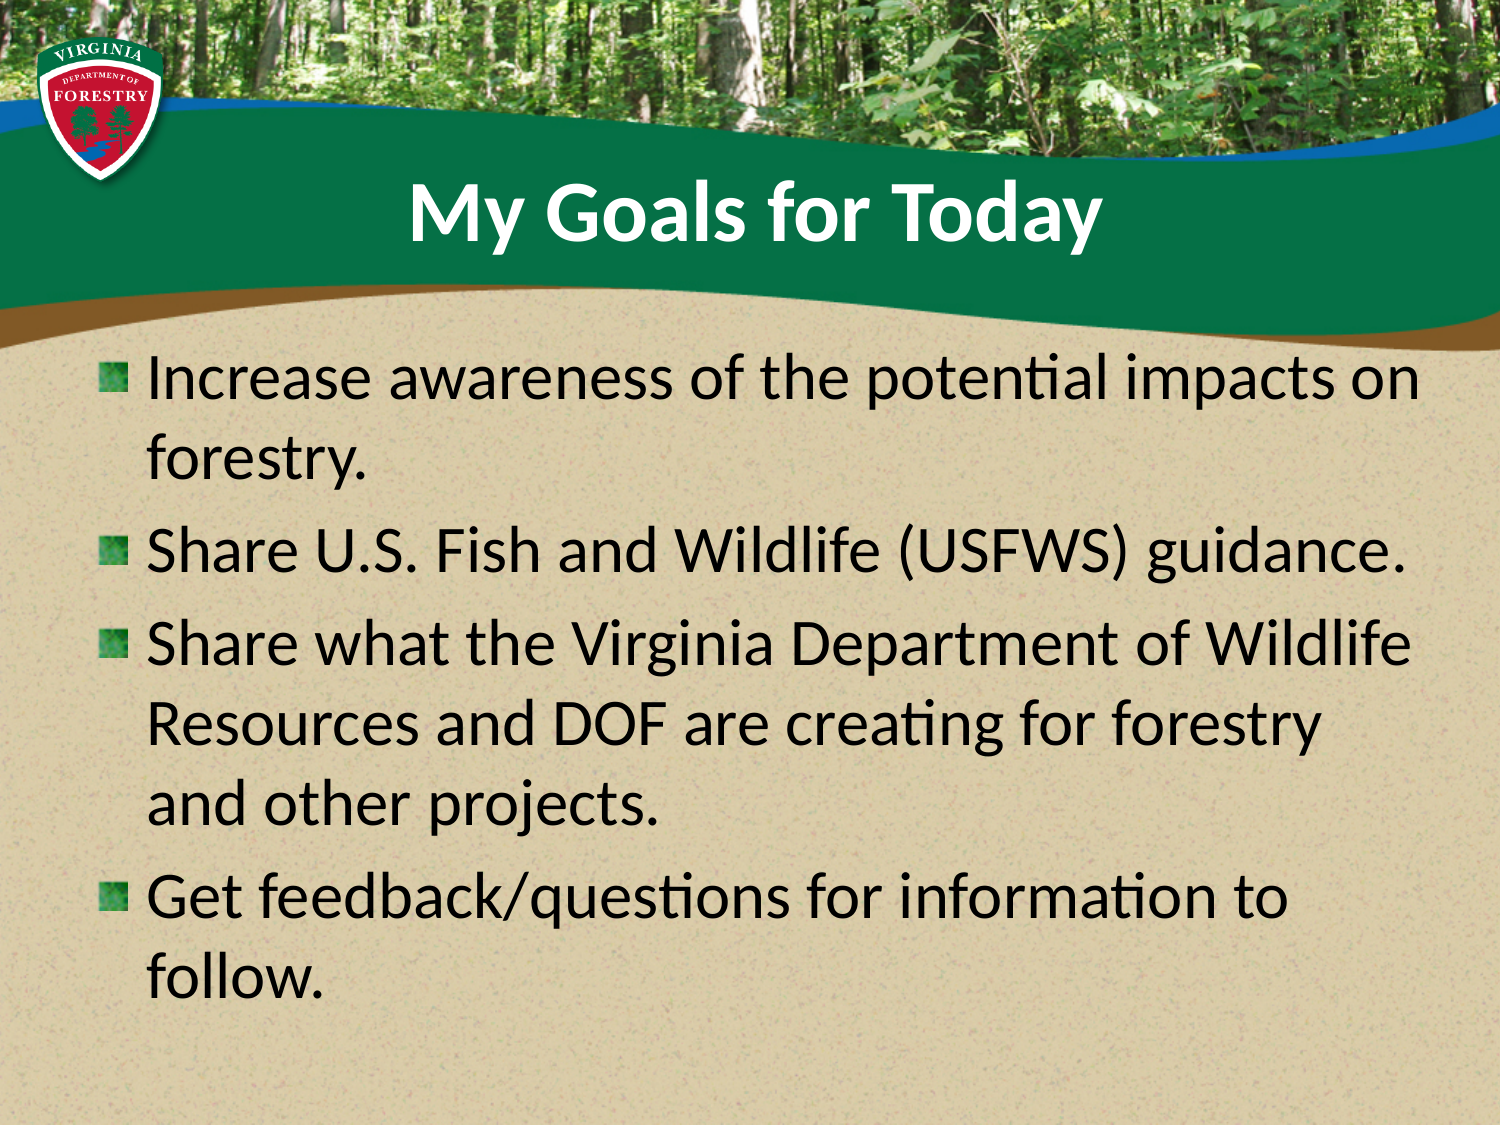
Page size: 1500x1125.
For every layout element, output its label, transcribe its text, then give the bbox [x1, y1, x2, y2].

list Increase awareness of the potential impacts on forestry. Share U.S. Fish and Wildlife (USFWS) guidance. Share what the Virginia Department of Wildlife Resources and DOF are creating for forestry and other projects. Get feedback/questions for information to follow. [75, 324, 1438, 1050]
picture [0, 0, 1500, 1125]
title My Goals for Today [75, 112, 1438, 300]
